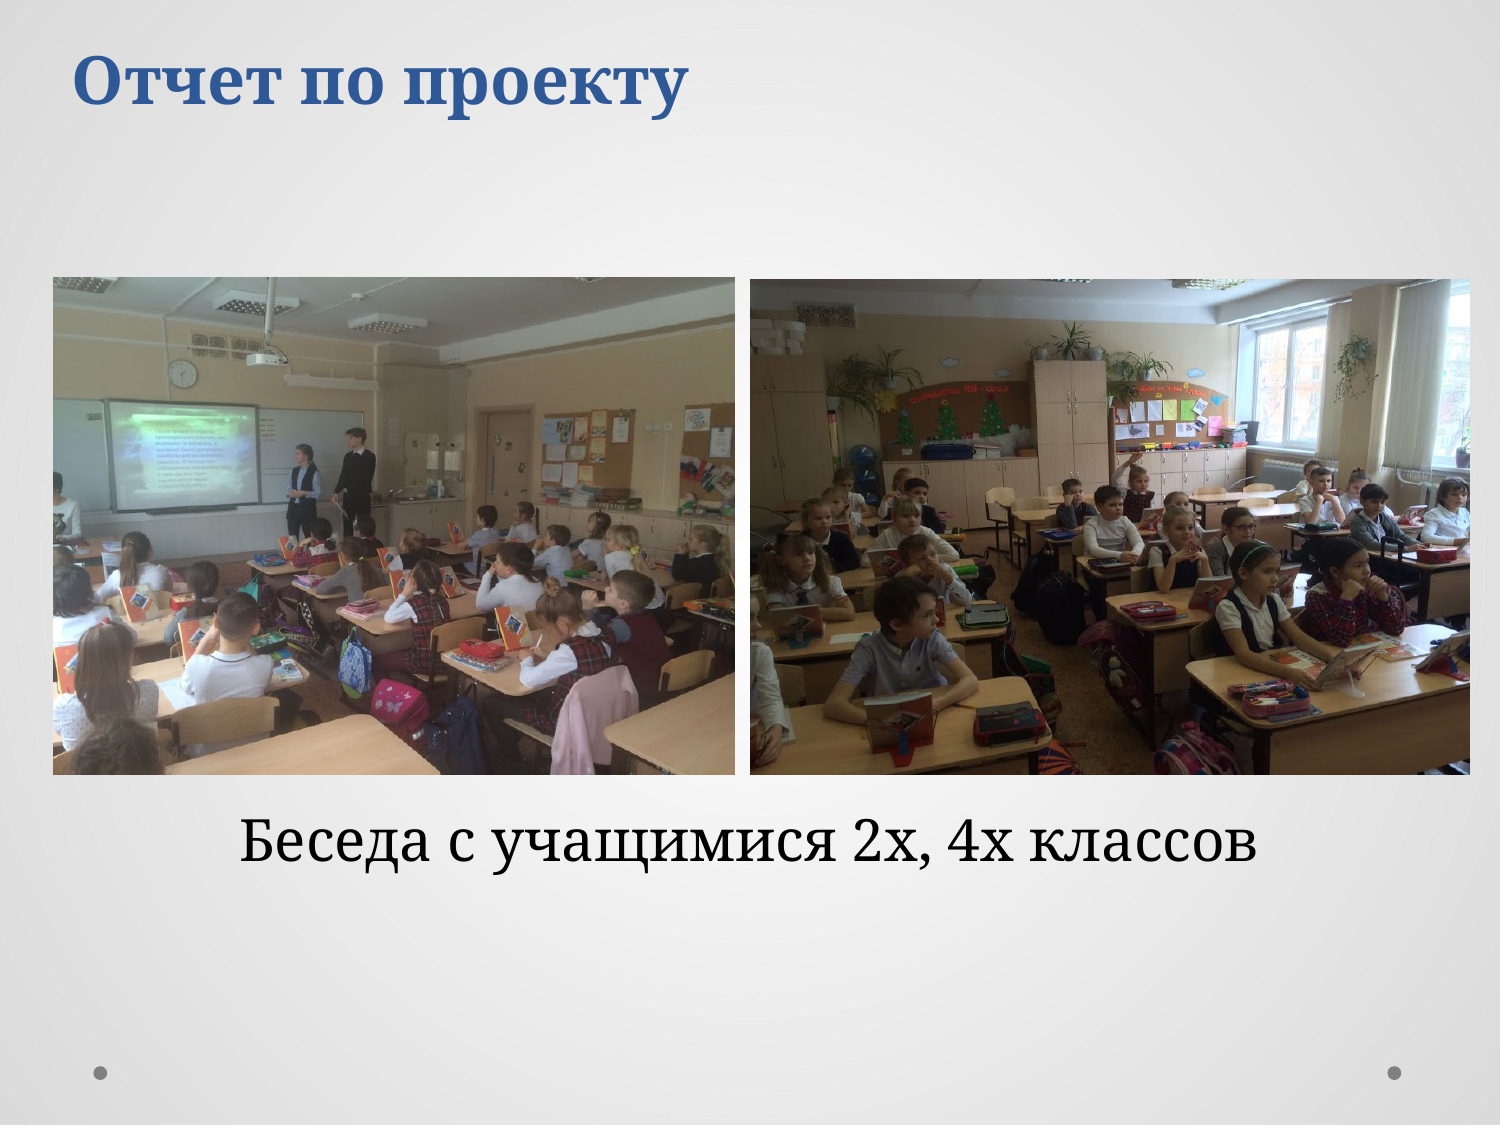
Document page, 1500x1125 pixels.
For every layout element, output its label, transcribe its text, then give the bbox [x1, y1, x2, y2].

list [52, 277, 735, 776]
text_box Беседа с учащимися 2х, 4х классов [23, 795, 1477, 881]
picture [749, 279, 1471, 776]
text_box Отчет по проекту [56, 30, 705, 126]
